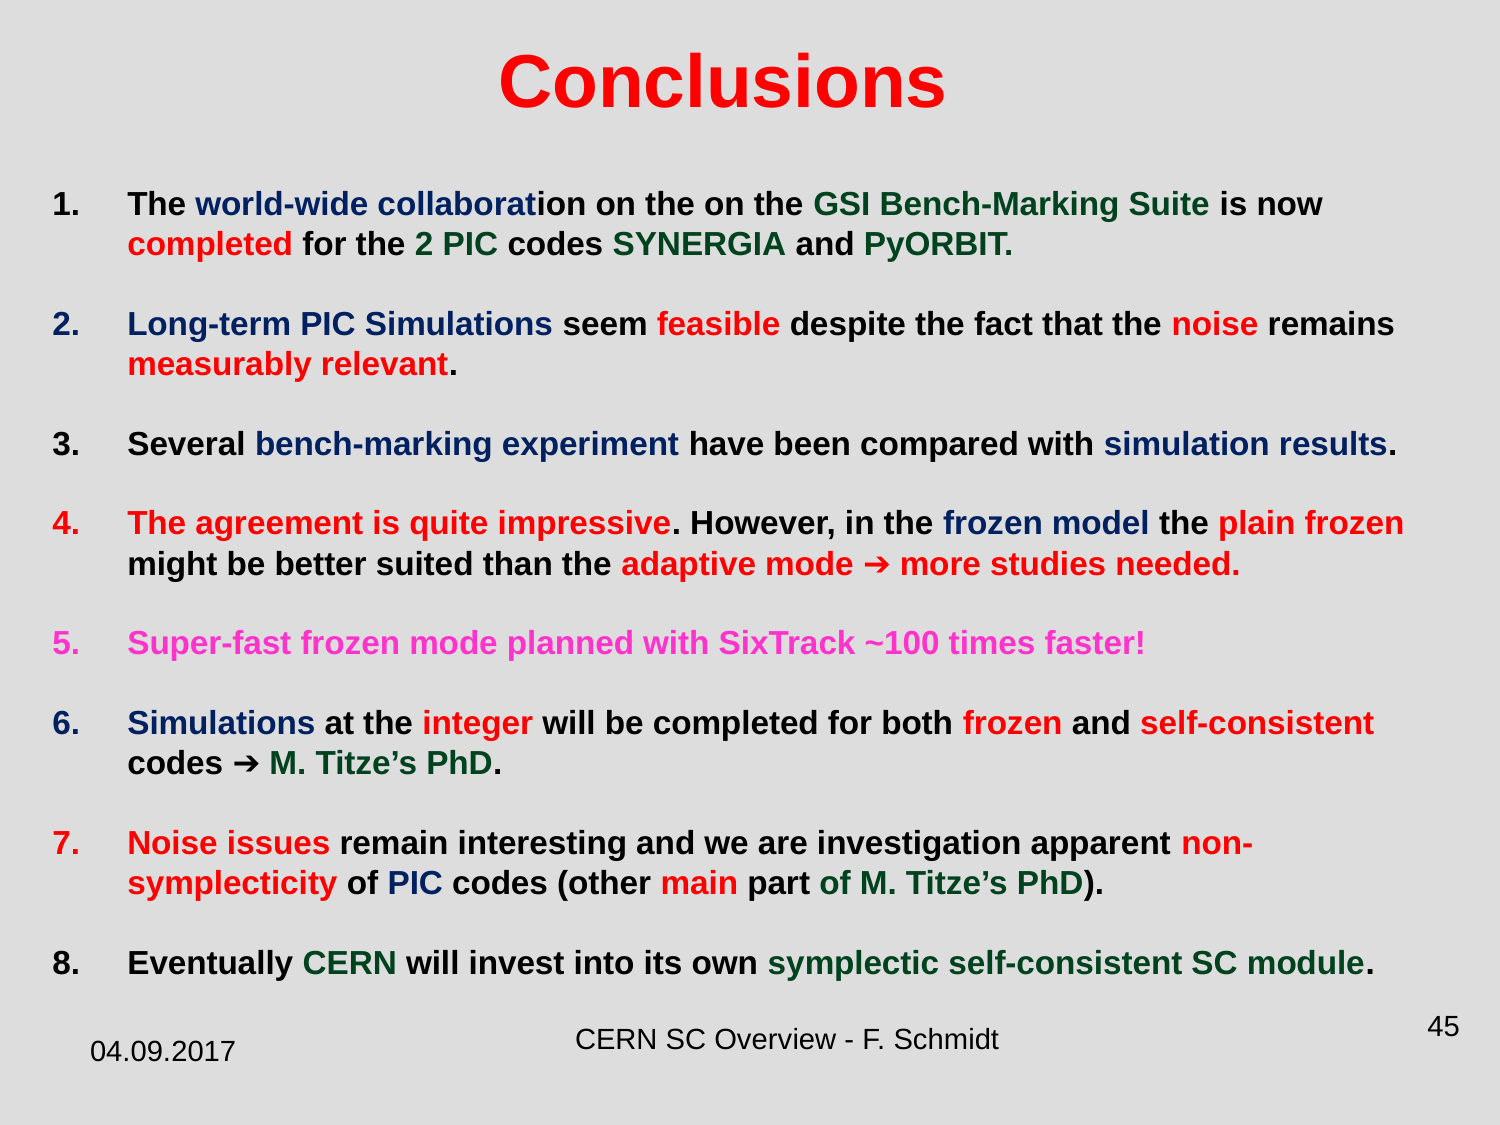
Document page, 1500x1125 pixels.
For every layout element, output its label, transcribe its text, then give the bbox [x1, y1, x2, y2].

slide_number 45 [1124, 999, 1476, 1079]
text_box The world-wide collaboration on the on the GSI Bench-Marking Suite is now completed for the 2 PIC codes SYNERGIA and PyORBIT. Long-term PIC Simulations seem feasible despite the fact that the noise remains measurably relevant. Several bench-marking experiment have been compared with simulation results. The agreement is quite impressive. However, in the frozen model the plain frozen might be better suited than the adaptive mode ➔ more studies needed. Super-fast frozen mode planned with SixTrack ~100 times faster! Simulations at the integer will be completed for both frozen and self-consistent codes ➔ M. Titze’s PhD. Noise issues remain interesting and we are investigation apparent non-symplecticity of PIC codes (other main part of M. Titze’s PhD). Eventually CERN will invest into its own symplectic self-consistent SC module. [37, 174, 1463, 989]
text_box Conclusions [62, 24, 1425, 130]
footer CERN SC Overview - F. Schmidt [549, 1012, 1026, 1091]
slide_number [74, 1024, 426, 1103]
